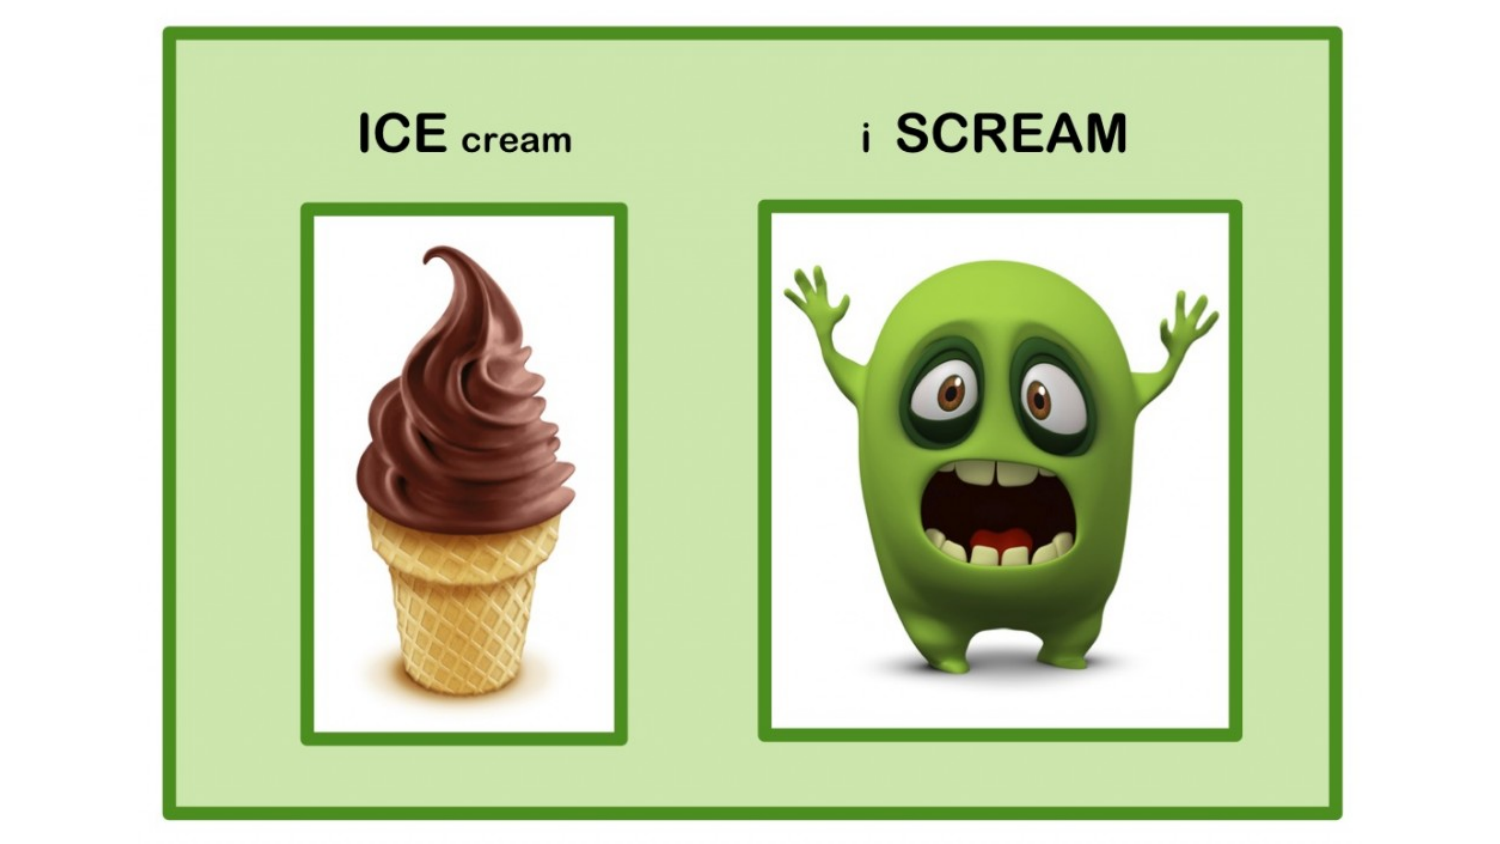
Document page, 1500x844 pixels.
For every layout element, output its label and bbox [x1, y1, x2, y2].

picture [137, 0, 1363, 844]
